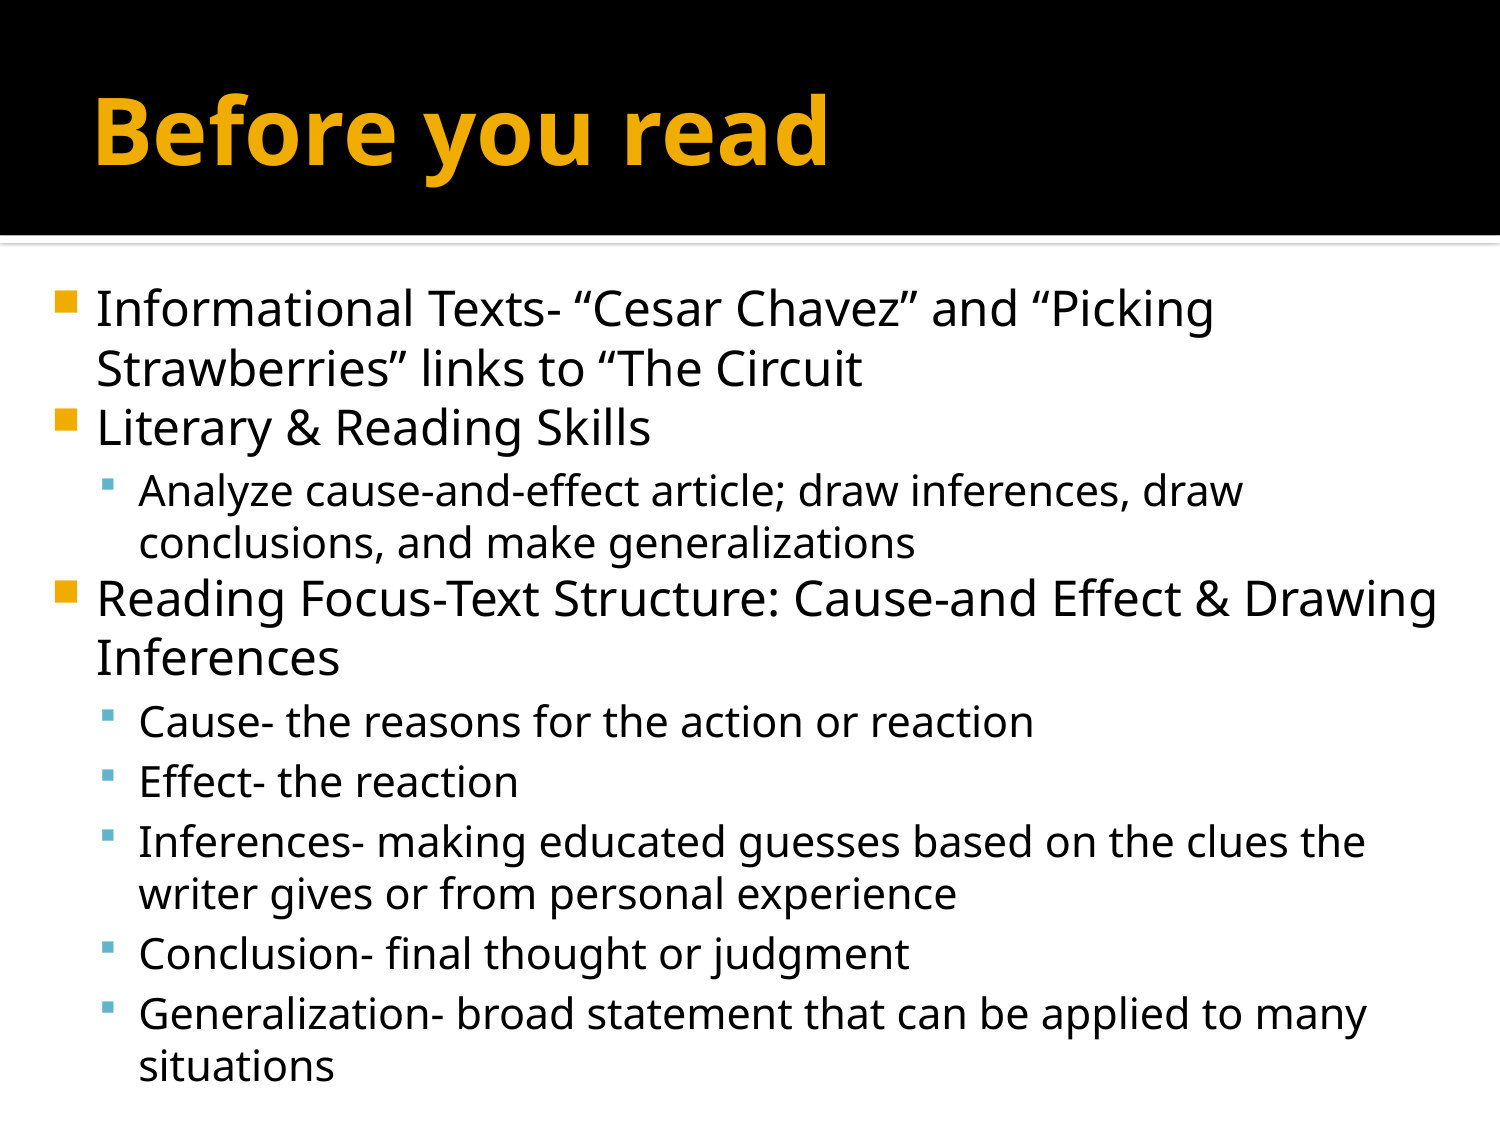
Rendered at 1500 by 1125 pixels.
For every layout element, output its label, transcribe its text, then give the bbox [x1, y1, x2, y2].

list Informational Texts- “Cesar Chavez” and “Picking Strawberries” links to “The Circuit Literary & Reading Skills Analyze cause-and-effect article; draw inferences, draw conclusions, and make generalizations Reading Focus-Text Structure: Cause-and Effect & Drawing Inferences Cause- the reasons for the action or reaction Effect- the reaction Inferences- making educated guesses based on the clues the writer gives or from personal experience Conclusion- final thought or judgment Generalization- broad statement that can be applied to many situations [24, 262, 1463, 1100]
title Before you read [75, 25, 1425, 231]
